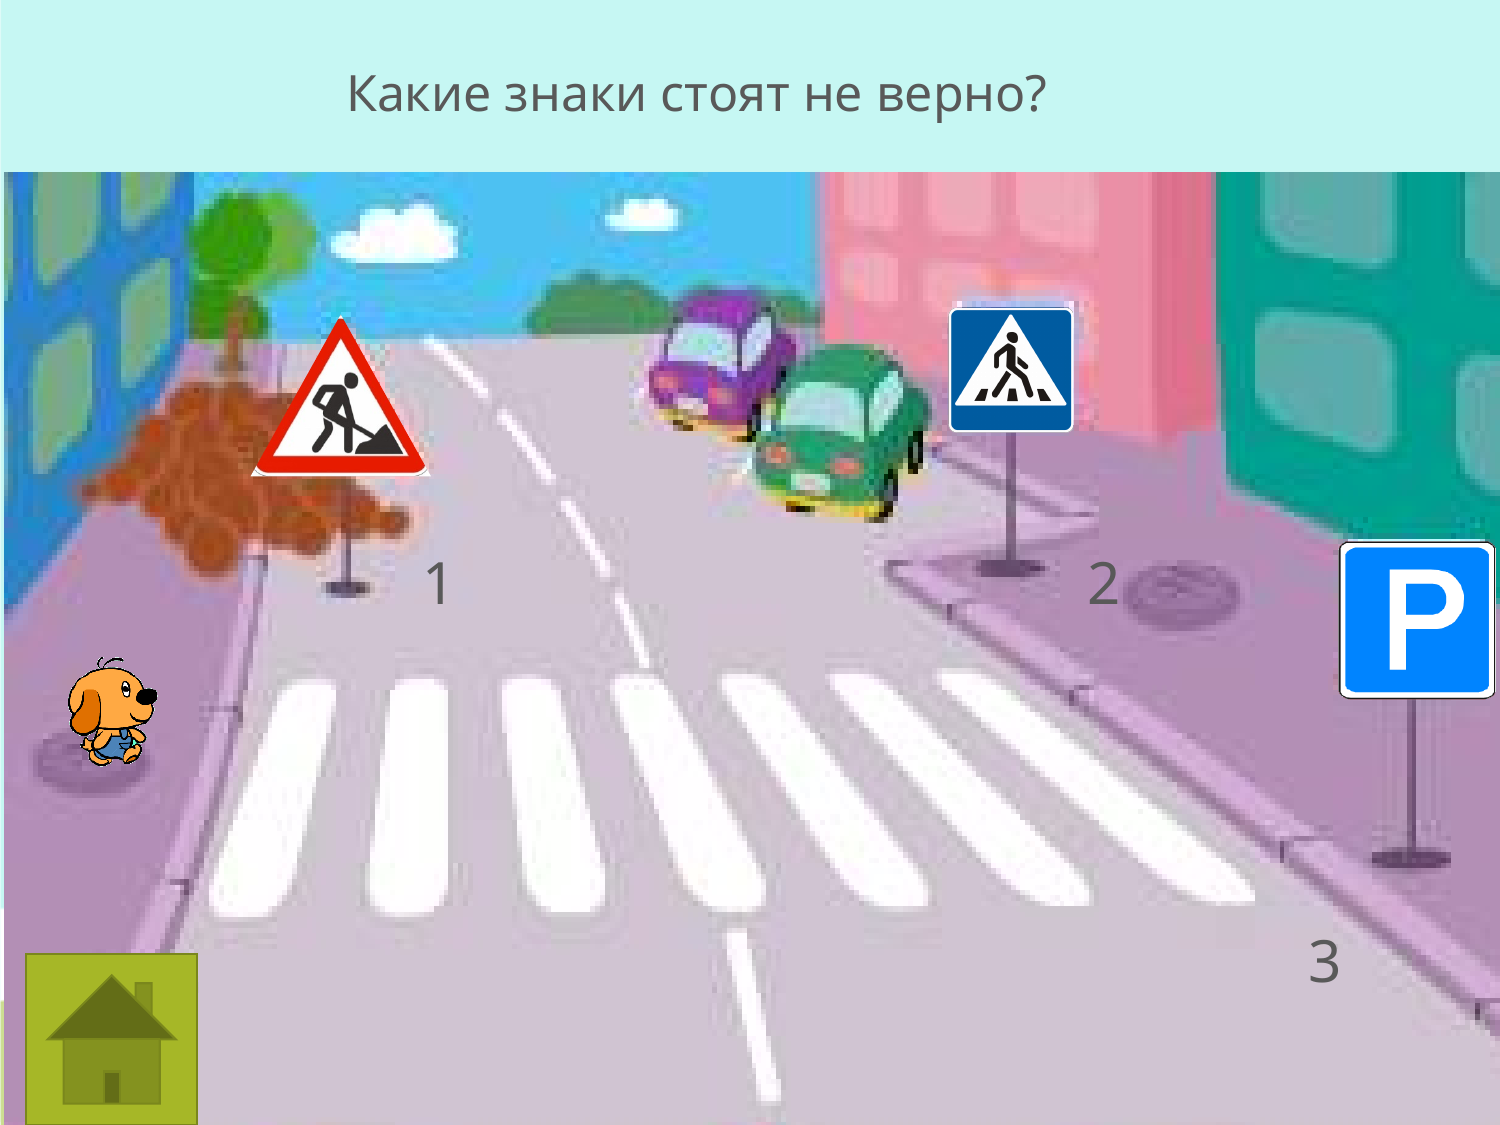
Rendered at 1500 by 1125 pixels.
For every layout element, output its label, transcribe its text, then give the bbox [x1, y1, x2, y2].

picture [0, 0, 1500, 1125]
text_box Какие знаки стоят не верно? [147, 54, 1247, 130]
